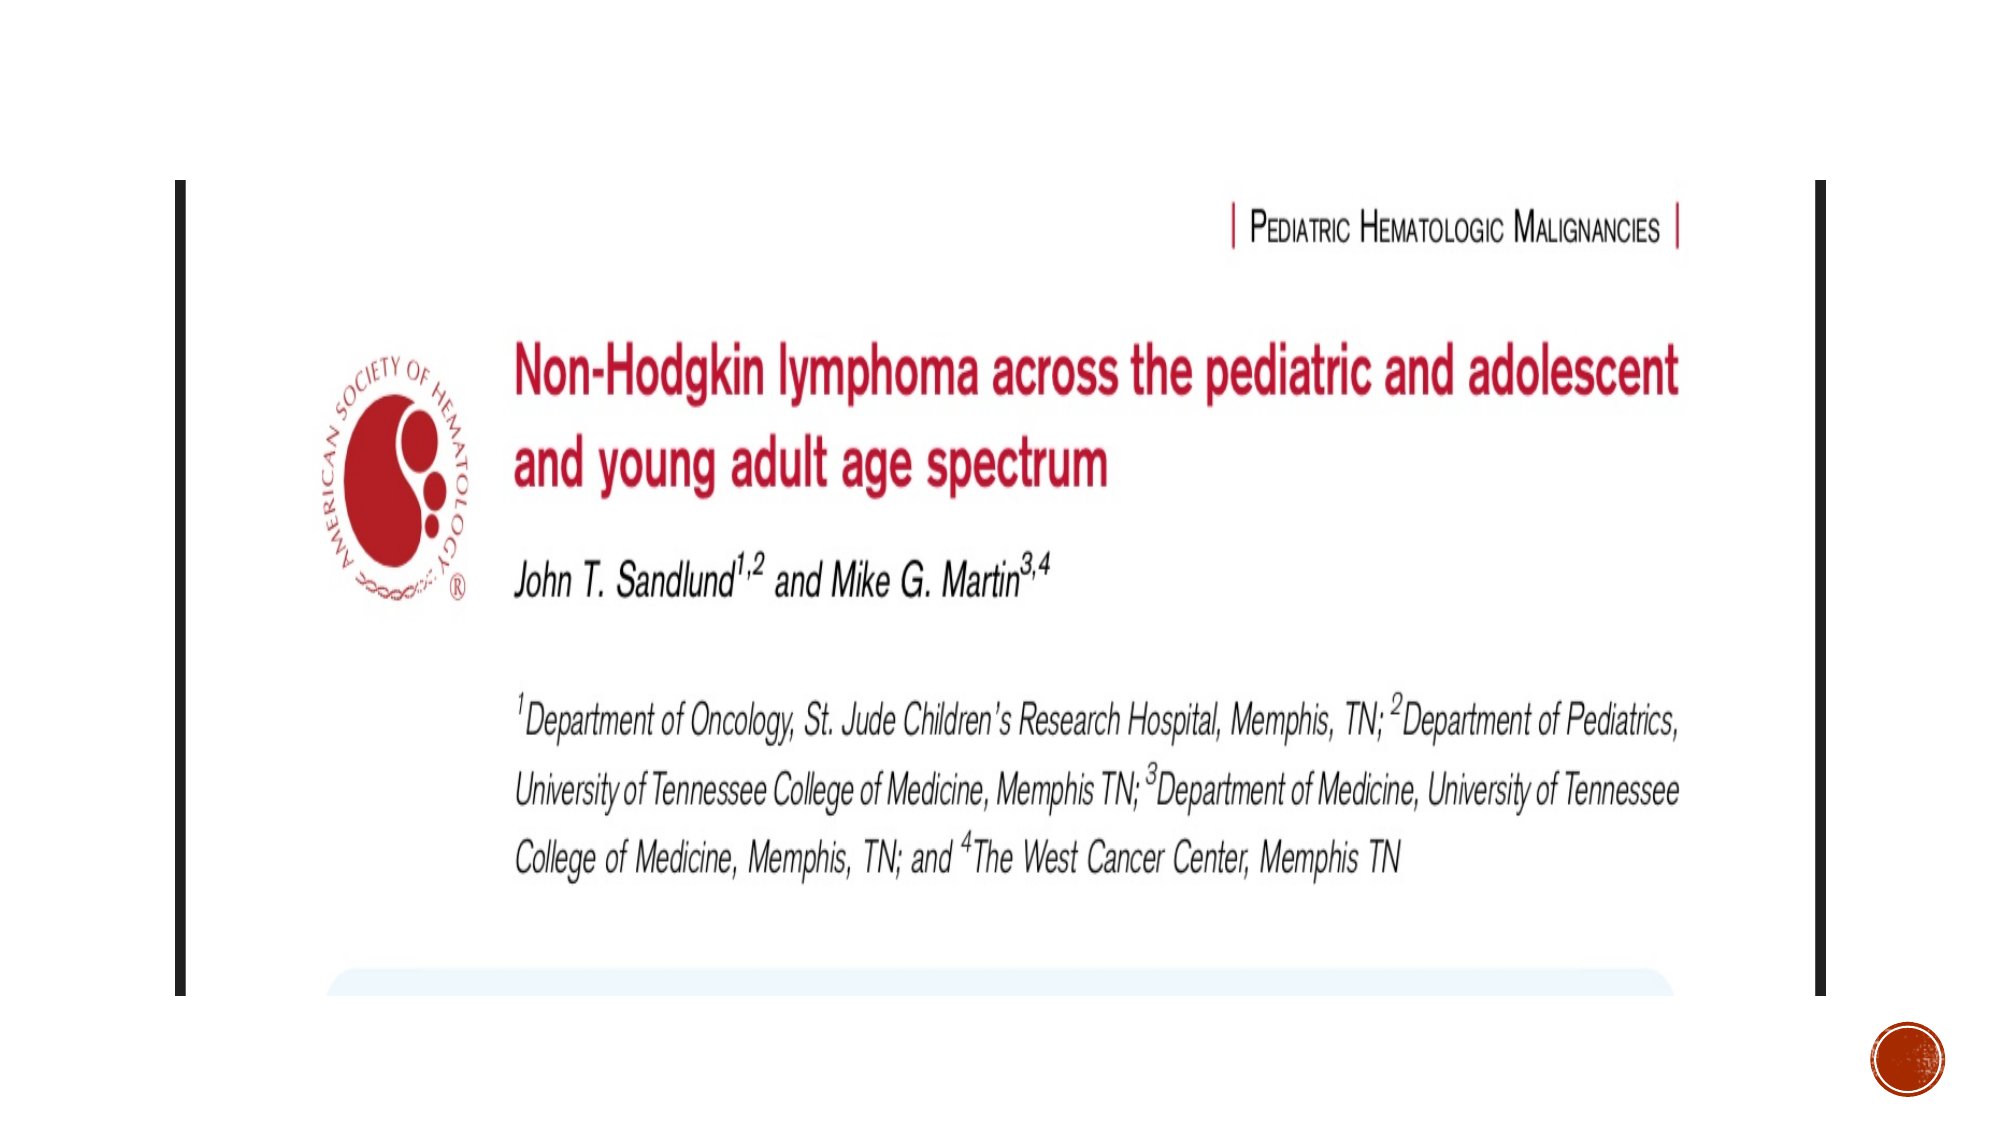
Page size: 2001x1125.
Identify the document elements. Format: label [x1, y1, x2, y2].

list [176, 181, 1826, 995]
